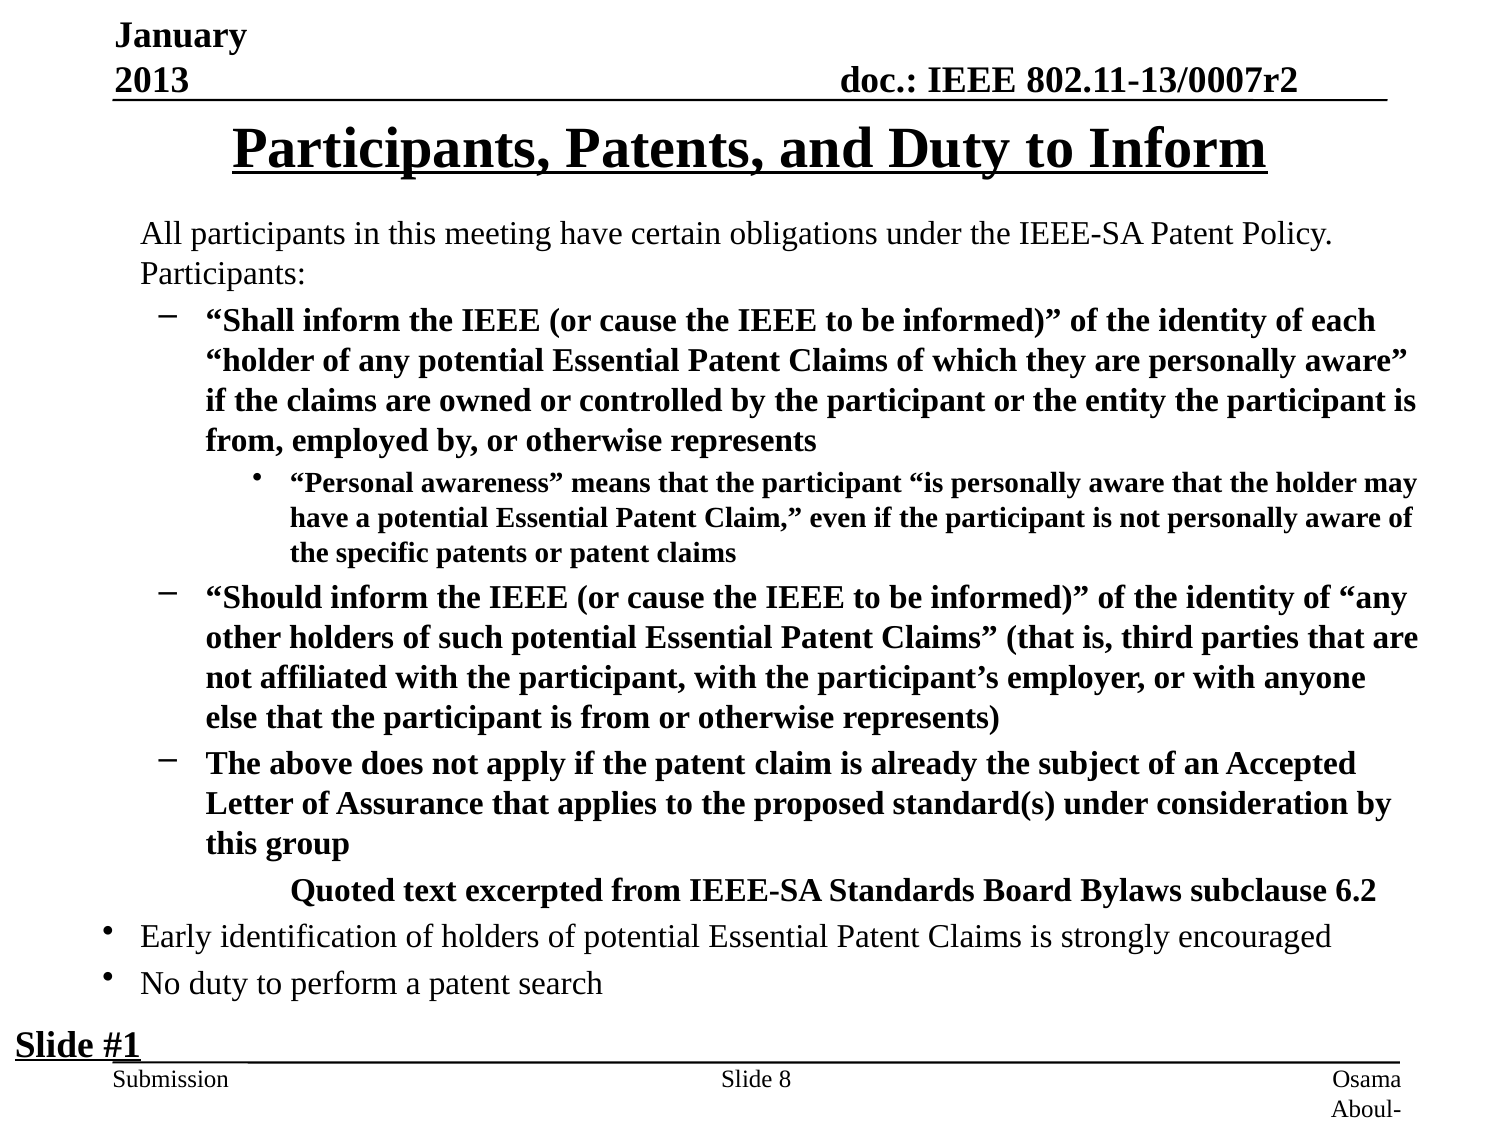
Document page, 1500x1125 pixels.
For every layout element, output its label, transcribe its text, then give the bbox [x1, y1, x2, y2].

text_box [87, 37, 1438, 163]
text_box All participants in this meeting have certain obligations under the IEEE-SA Patent Policy. Participants: “Shall inform the IEEE (or cause the IEEE to be informed)” of the identity of each “holder of any potential Essential Patent Claims of which they are personally aware” if the claims are owned or controlled by the participant or the entity the participant is from, employed by, or otherwise represents “Personal awareness” means that the participant “is personally aware that the holder may have a potential Essential Patent Claim,” even if the participant is not personally aware of the specific patents or patent claims “Should inform the IEEE (or cause the IEEE to be informed)” of the identity of “any other holders of such potential Essential Patent Claims” (that is, third parties that are not affiliated with the participant, with the participant’s employer, or with anyone else that the participant is from or otherwise represents) The above does not apply if the patent claim is already the subject of an Accepted Letter of Assurance that applies to the proposed standard(s) under consideration by this group Quoted text excerpted from IEEE-SA Standards Board Bylaws subclause 6.2 Early identification of holders of potential Essential Patent Claims is strongly encouraged No duty to perform a patent search [87, 187, 1438, 850]
slide_number Slide 8 [712, 1061, 800, 1093]
text_box Slide #1 [0, 1012, 157, 1073]
footer Osama Aboul-Magd (Huawei Technologies) [1324, 1061, 1402, 1093]
title Participants, Patents, and Duty to Inform [112, 163, 1388, 176]
